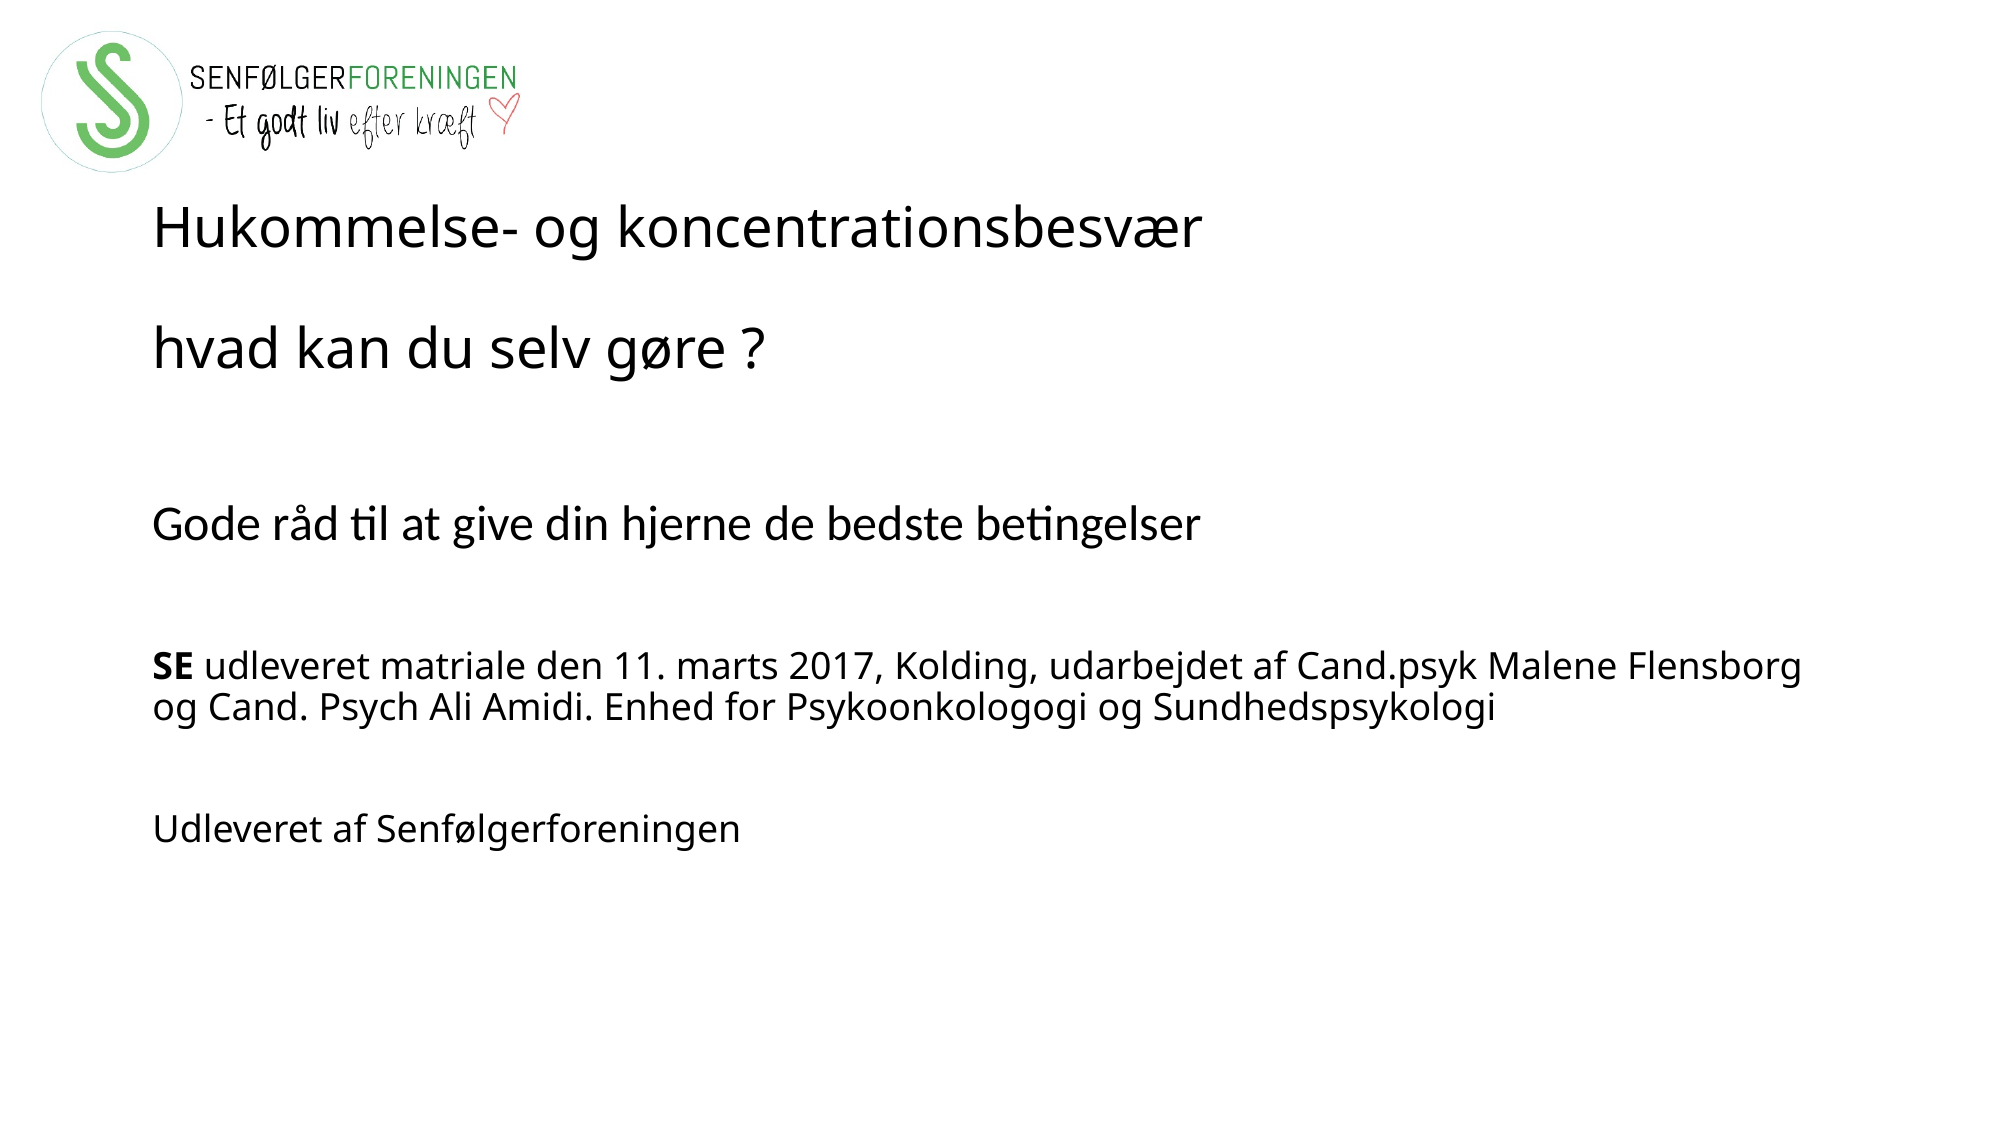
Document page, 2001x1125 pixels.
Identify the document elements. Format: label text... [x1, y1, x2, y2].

list Gode råd til at give din hjerne de bedste betingelser SE udleveret matriale den 11. marts 2017, Kolding, udarbejdet af Cand.psyk Malene Flensborg og Cand. Psych Ali Amidi. Enhed for Psykoonkologogi og Sundhedspsykologi Udleveret af Senfølgerforeningen [137, 334, 1863, 1014]
title Hukommelse- og koncentrationsbesvær hvad kan du selv gøre ? [137, 190, 1863, 334]
picture [29, 21, 568, 182]
